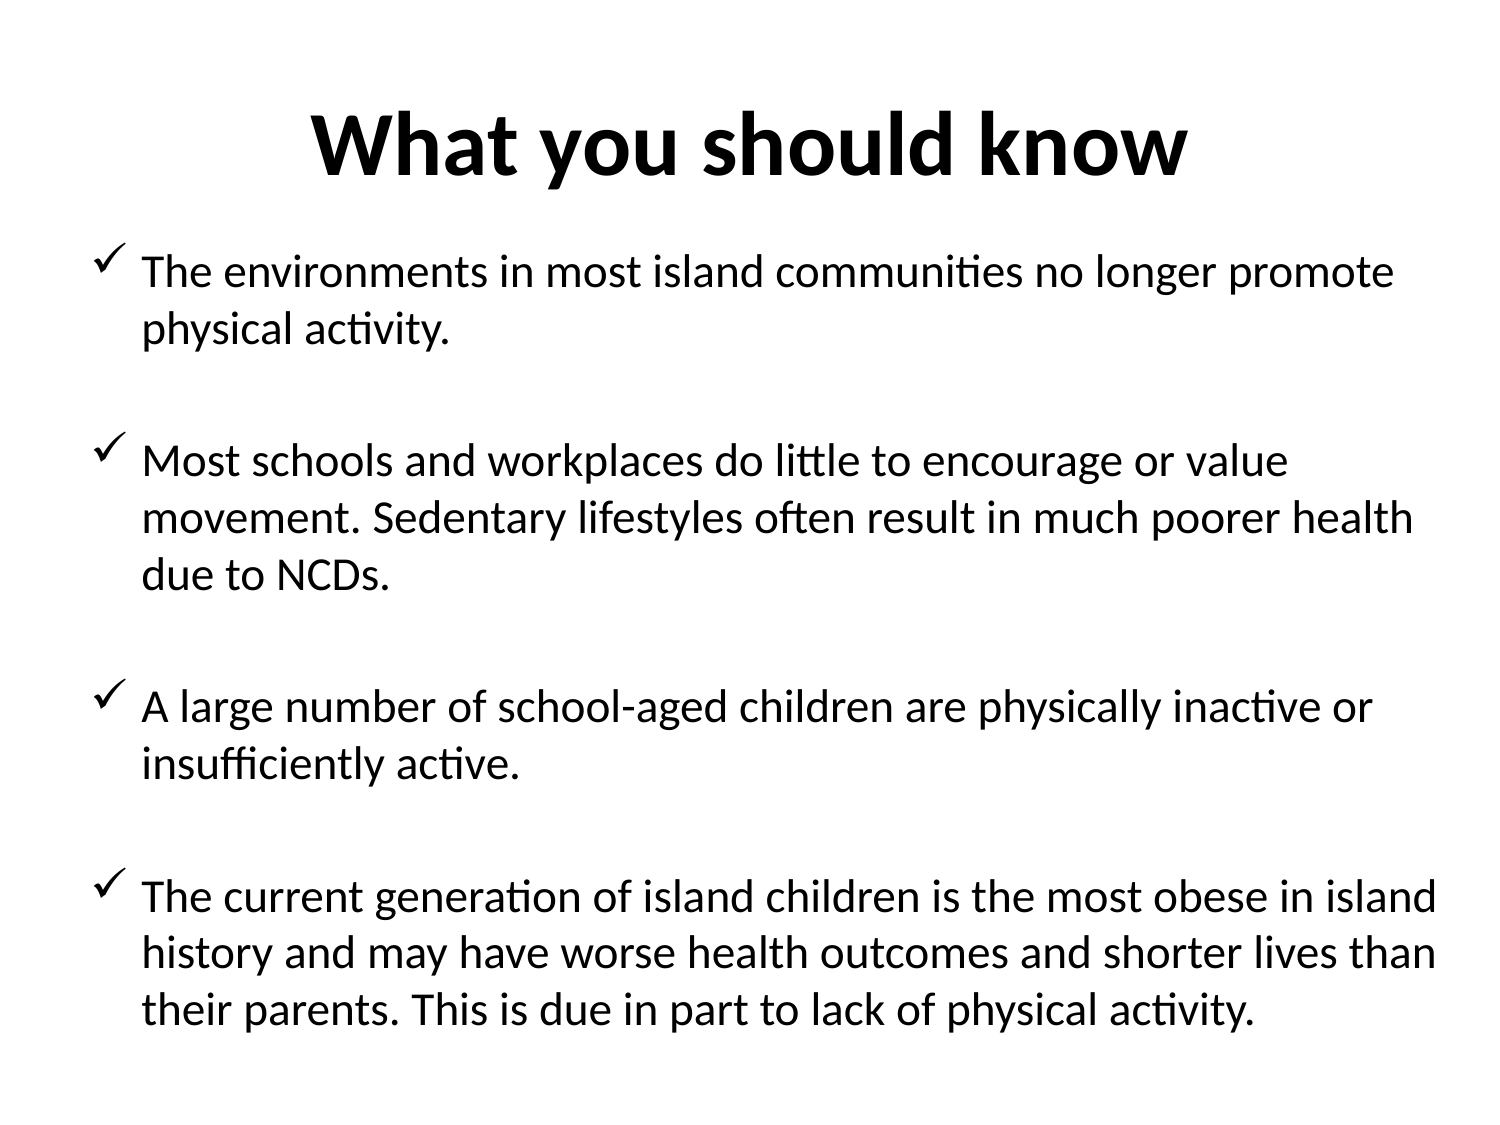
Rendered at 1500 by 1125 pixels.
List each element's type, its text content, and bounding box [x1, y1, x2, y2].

title What you should know [75, 45, 1425, 232]
list The environments in most island communities no longer promote physical activity. Most schools and workplaces do little to encourage or value movement. Sedentary lifestyles often result in much poorer health due to NCDs. A large number of school-aged children are physically inactive or insufficiently active. The current generation of island children is the most obese in island history and may have worse health outcomes and shorter lives than their parents. This is due in part to lack of physical activity. [75, 232, 1454, 1079]
